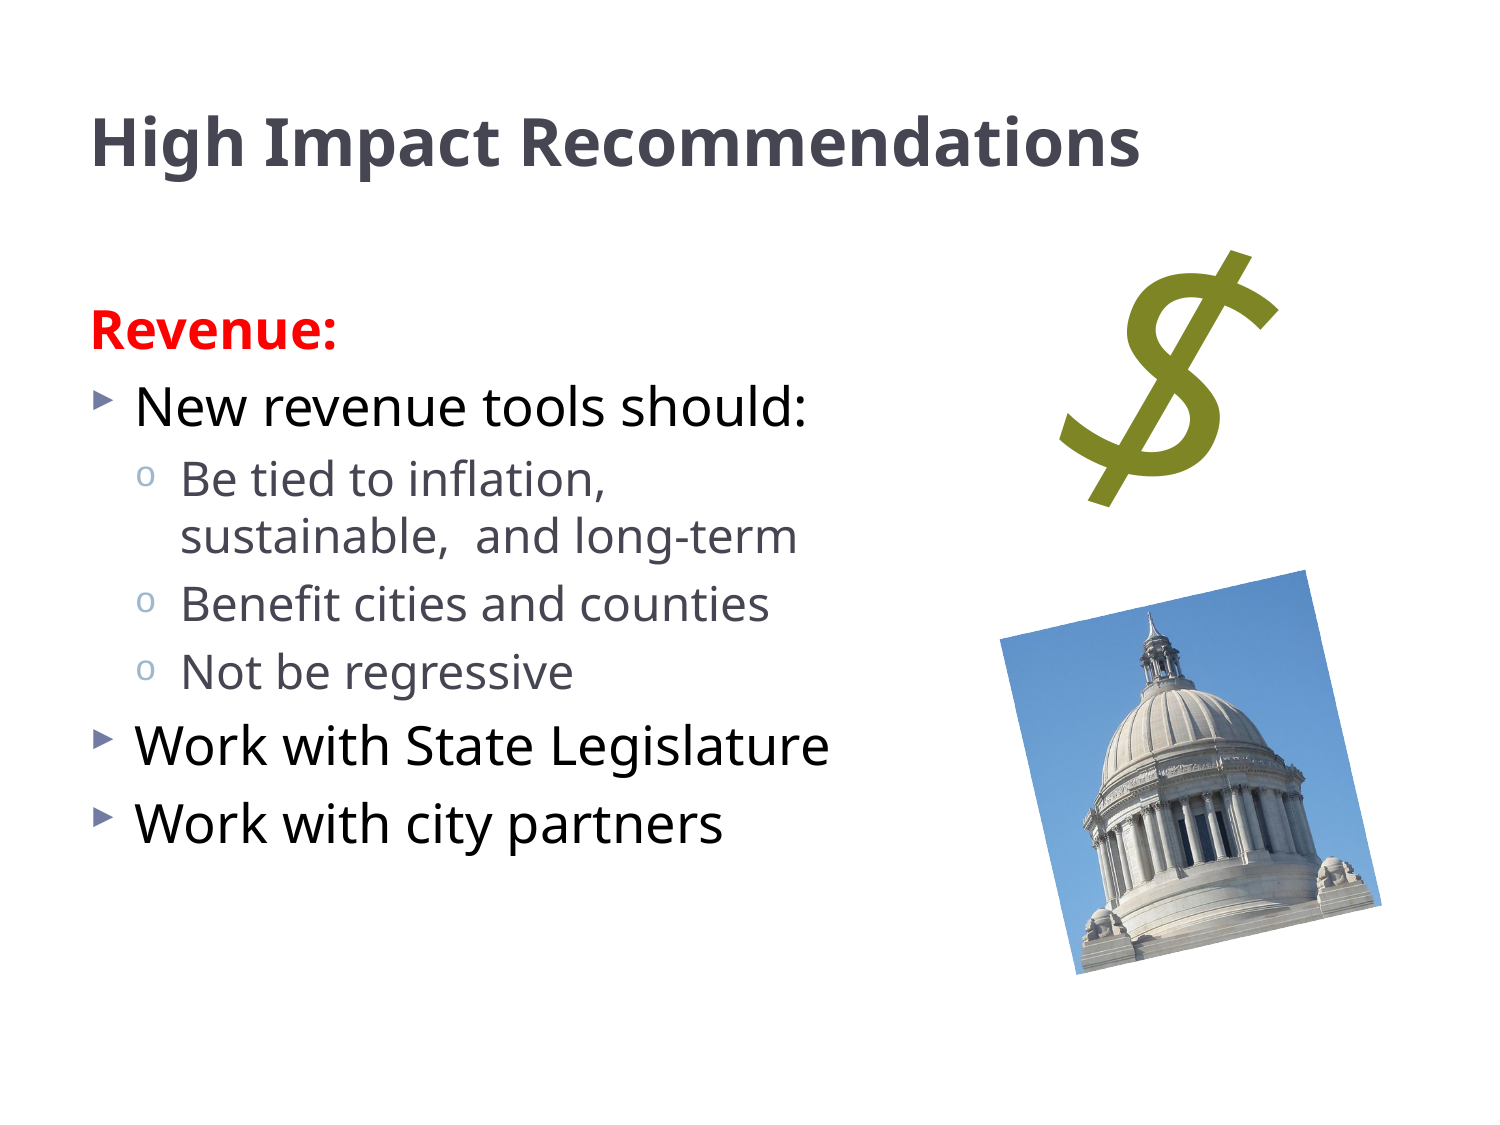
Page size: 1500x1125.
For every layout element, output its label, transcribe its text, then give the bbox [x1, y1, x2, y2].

list Revenue: New revenue tools should: Be tied to inflation, sustainable, and long-term Benefit cities and counties Not be regressive Work with State Legislature Work with city partners [75, 287, 863, 1010]
text_box $ [1001, 124, 1431, 599]
picture [1000, 595, 1382, 974]
title High Impact Recommendations [75, 24, 1425, 188]
